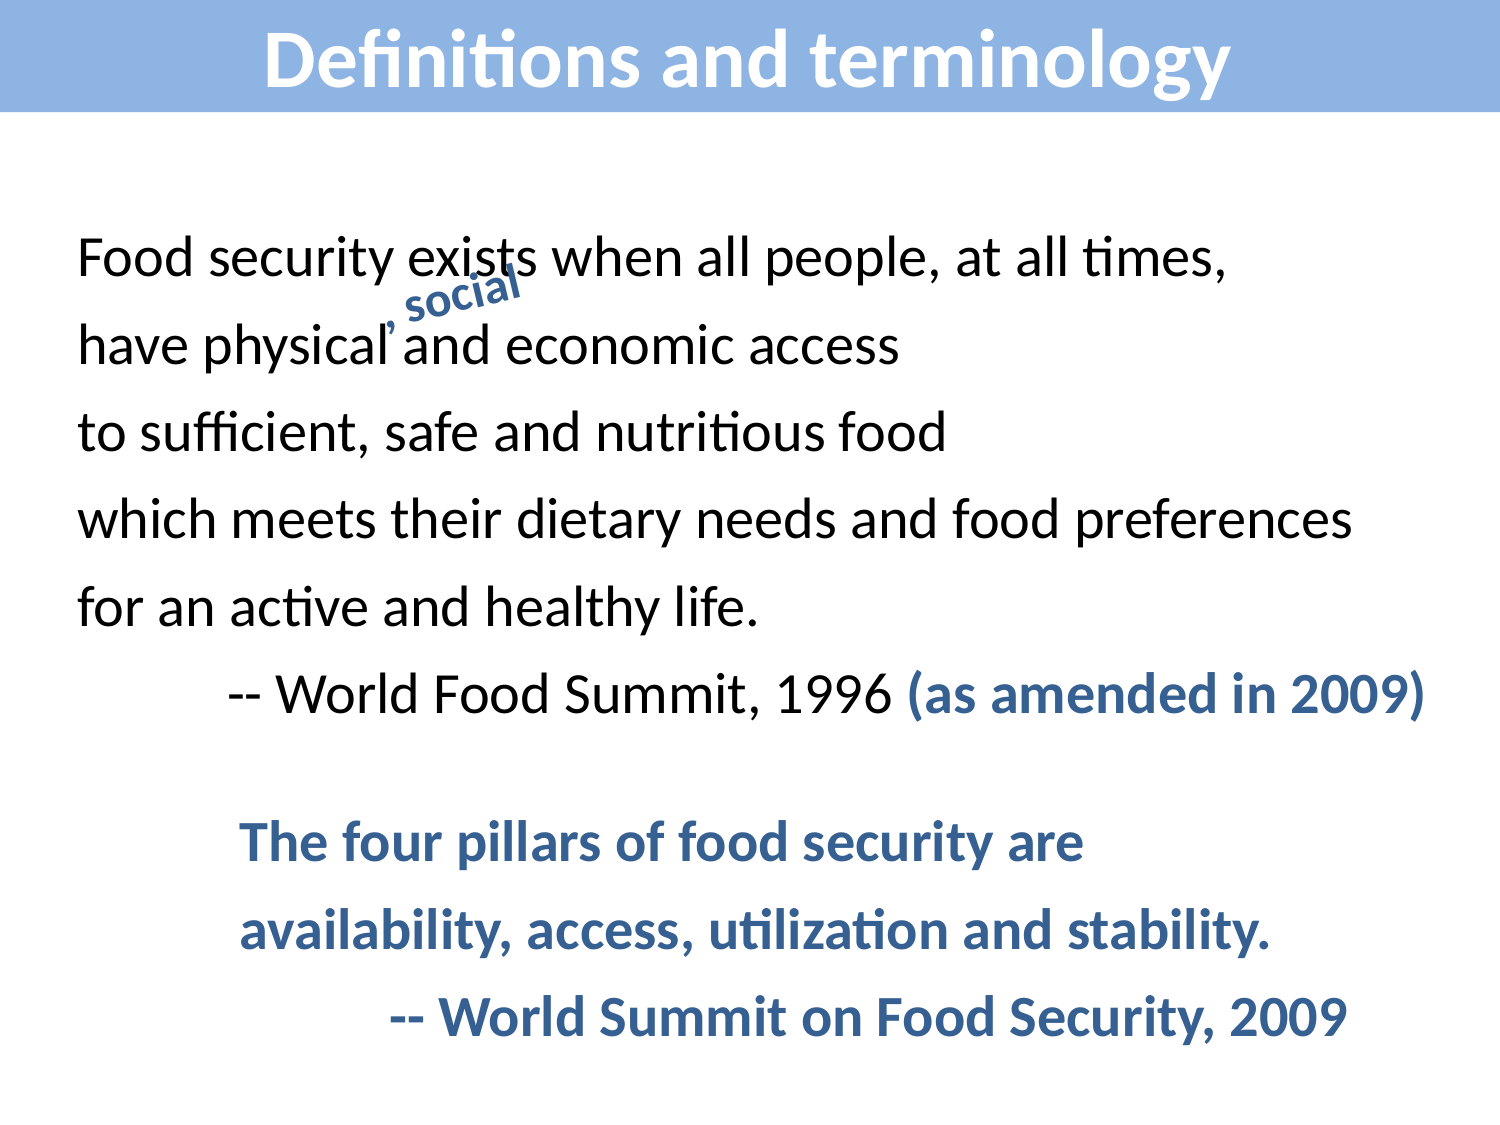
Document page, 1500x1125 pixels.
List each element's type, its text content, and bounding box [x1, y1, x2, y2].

text_box Food security exists when all people, at all times, have physical and economic access to sufficient, safe and nutritious food which meets their dietary needs and food preferences for an active and healthy life. -- World Food Summit, 1996 (as amended in 2009) [62, 193, 1475, 733]
text_box The four pillars of food security are availability, access, utilization and stability. -- World Summit on Food Security, 2009 [224, 778, 1438, 1056]
text_box , social [357, 237, 542, 350]
text_box Definitions and terminology [0, 0, 1500, 113]
